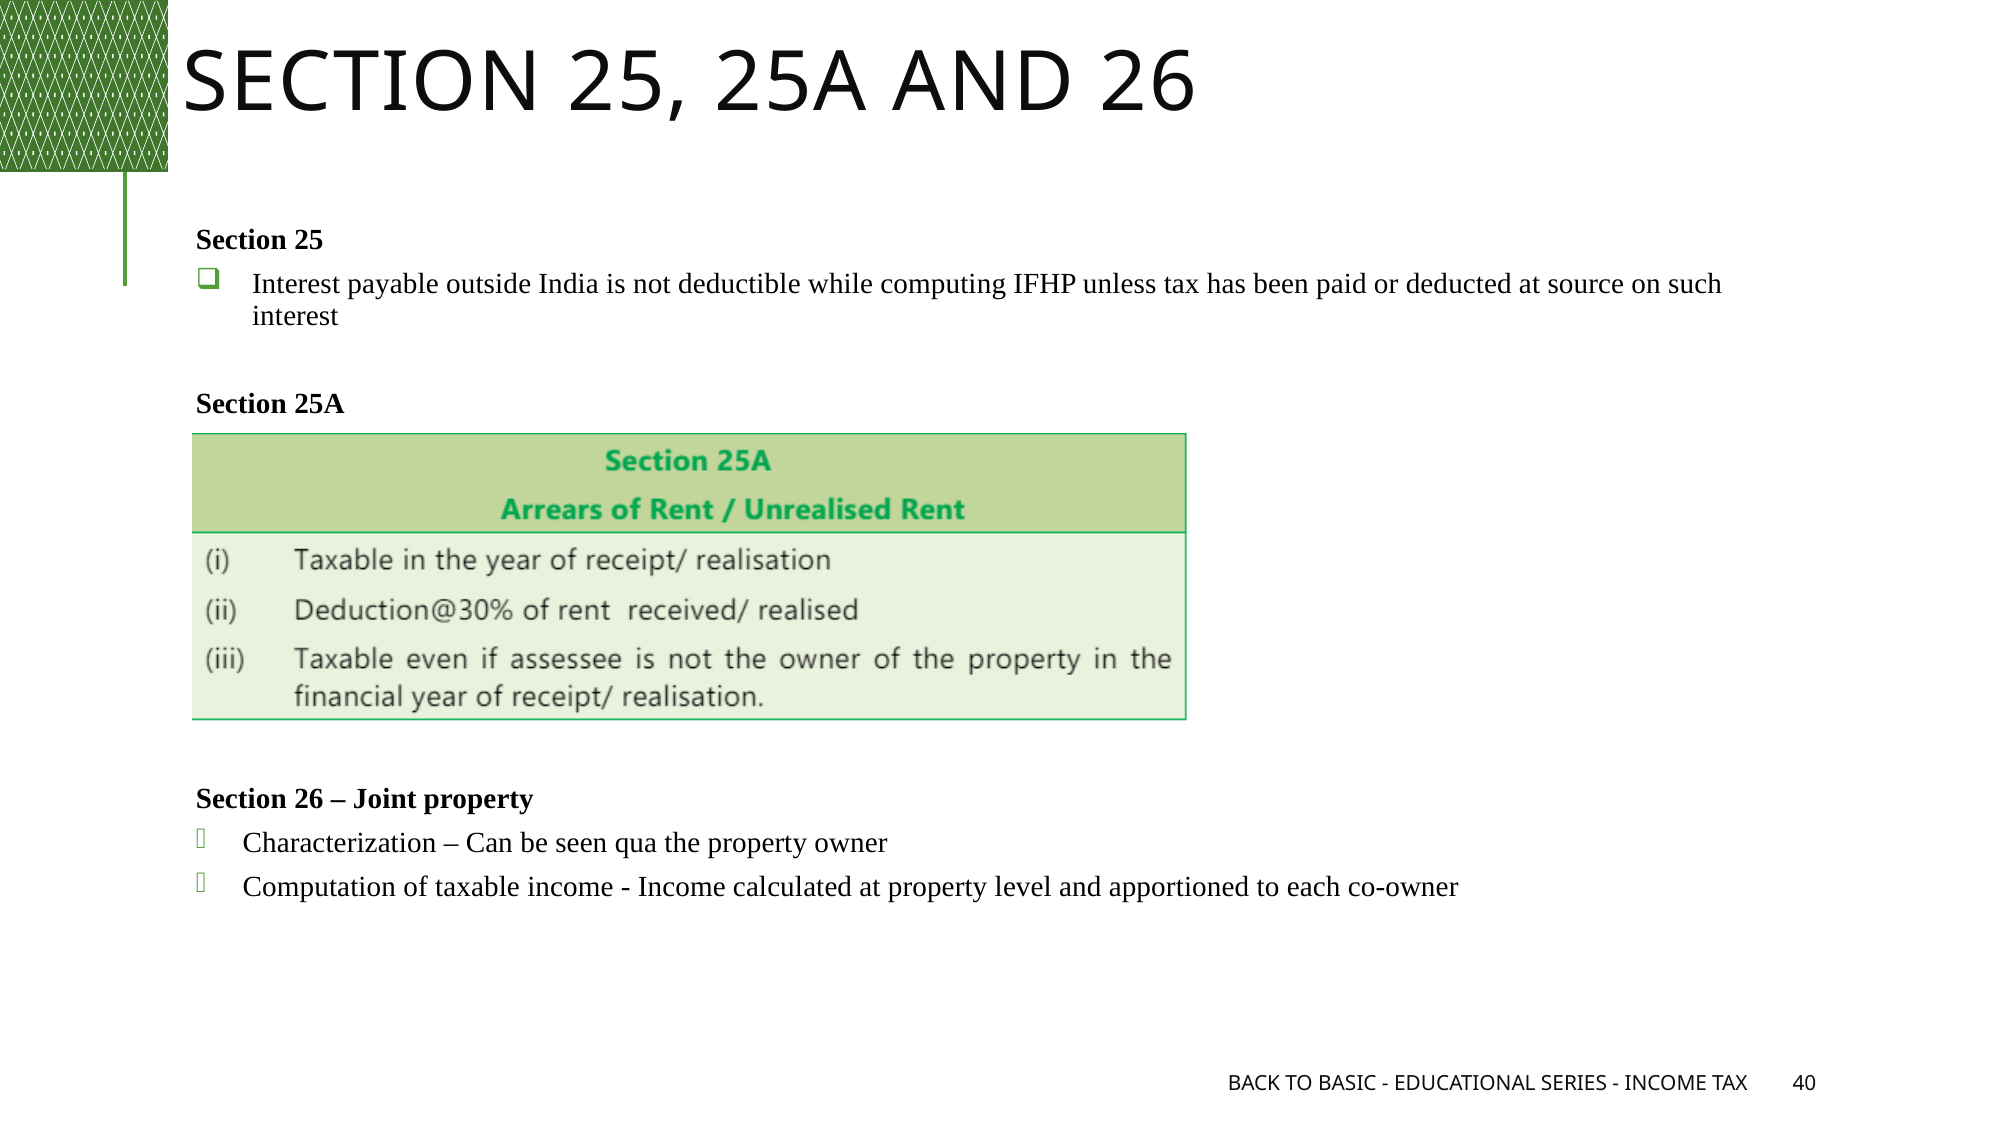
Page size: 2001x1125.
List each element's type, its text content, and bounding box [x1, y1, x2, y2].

list Section 25 Interest payable outside India is not deductible while computing IFHP unless tax has been paid or deducted at source on such interest Section 25A Section 26 – Joint property Characterization – Can be seen qua the property owner Computation of taxable income - Income calculated at property level and apportioned to each co-owner [158, 217, 1754, 878]
slide_number 40 [1777, 1061, 1938, 1107]
picture [192, 433, 1190, 722]
footer Back to Basic - Educational Series - Income Tax [794, 1061, 1763, 1107]
title Section 25, 25A and 26 [168, 0, 1763, 173]
